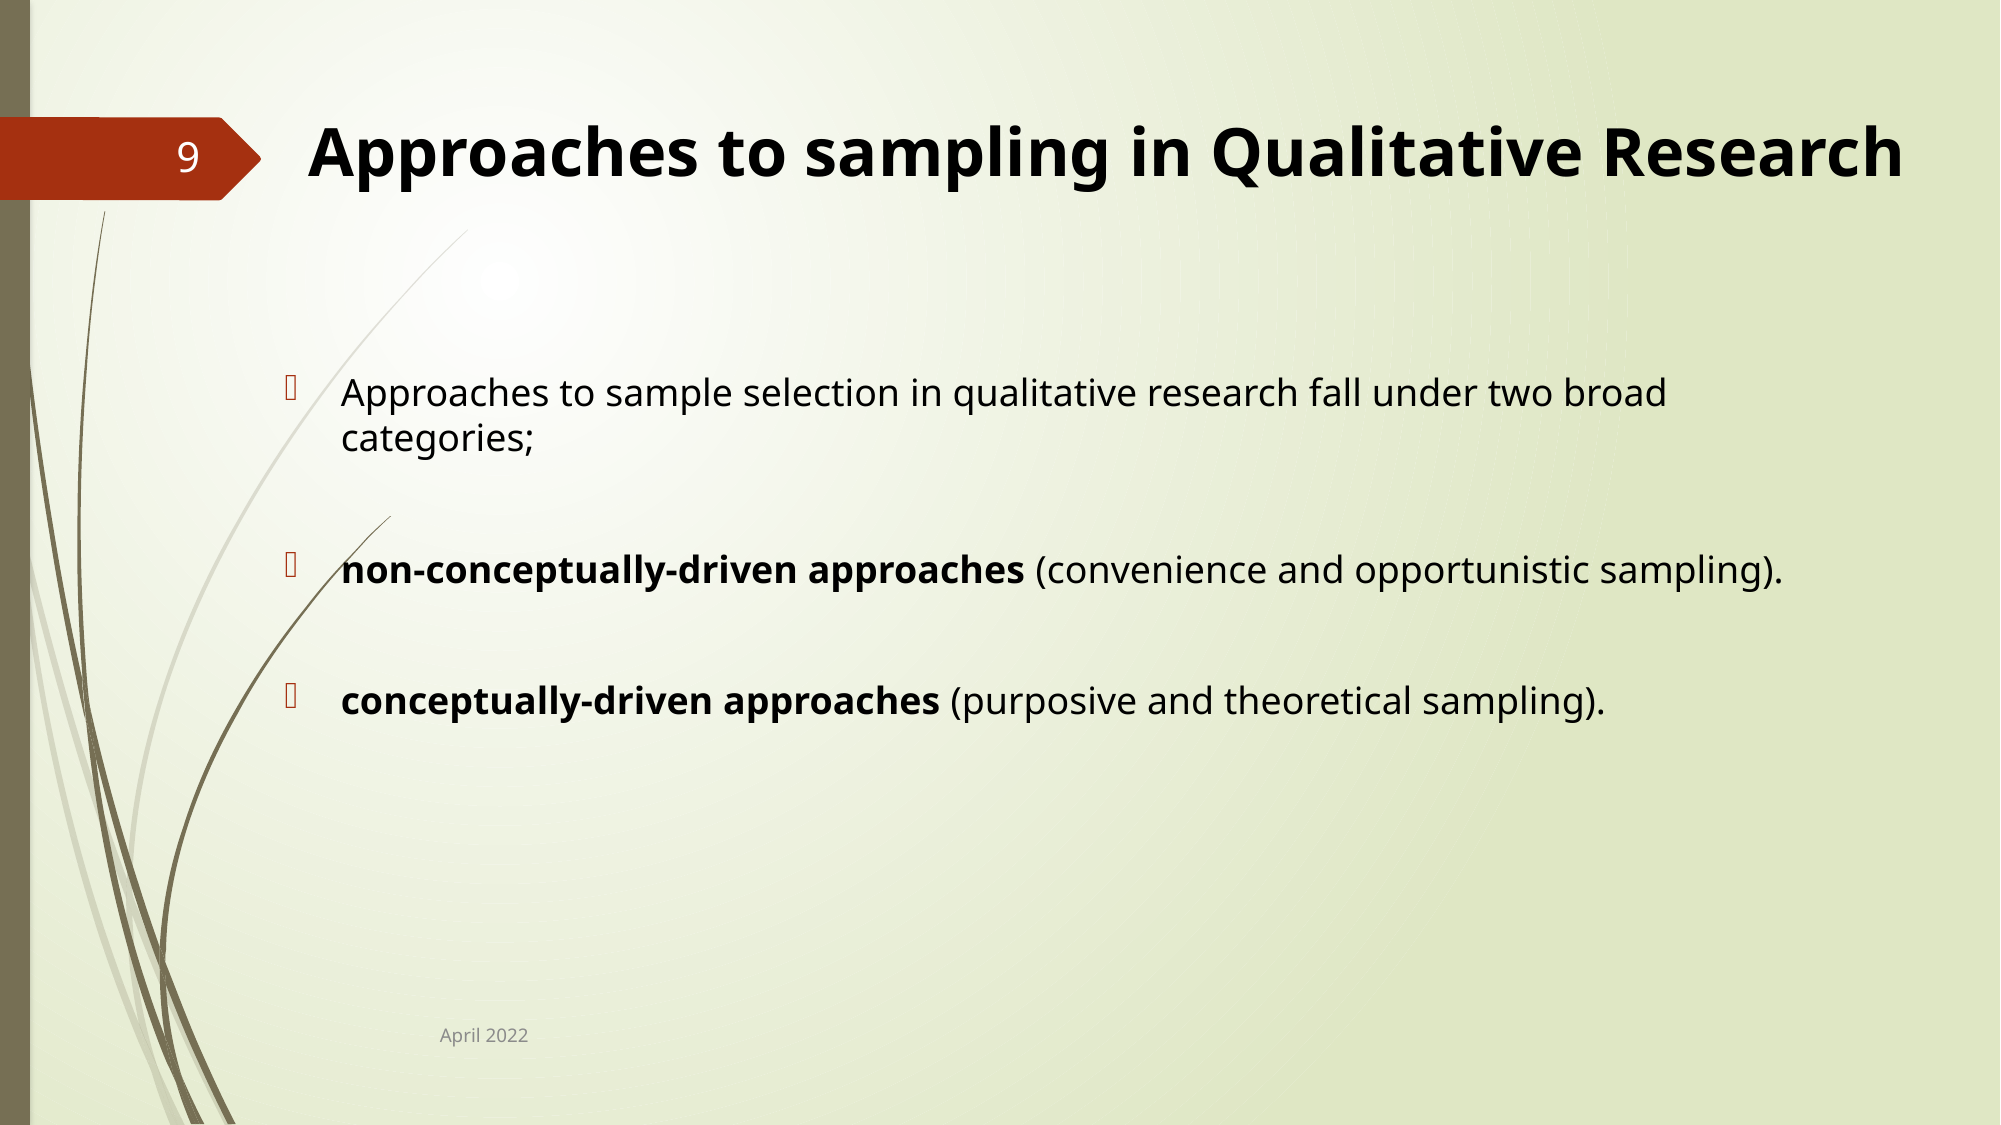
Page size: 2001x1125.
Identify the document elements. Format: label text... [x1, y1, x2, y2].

footer April 2022 [424, 1006, 1675, 1067]
slide_number 9 [87, 129, 216, 190]
list Approaches to sample selection in qualitative research fall under two broad categories; non-conceptually-driven approaches (convenience and opportunistic sampling). conceptually-driven approaches (purposive and theoretical sampling). [269, 361, 1818, 833]
title Approaches to sampling in Qualitative Research [293, 102, 2000, 313]
